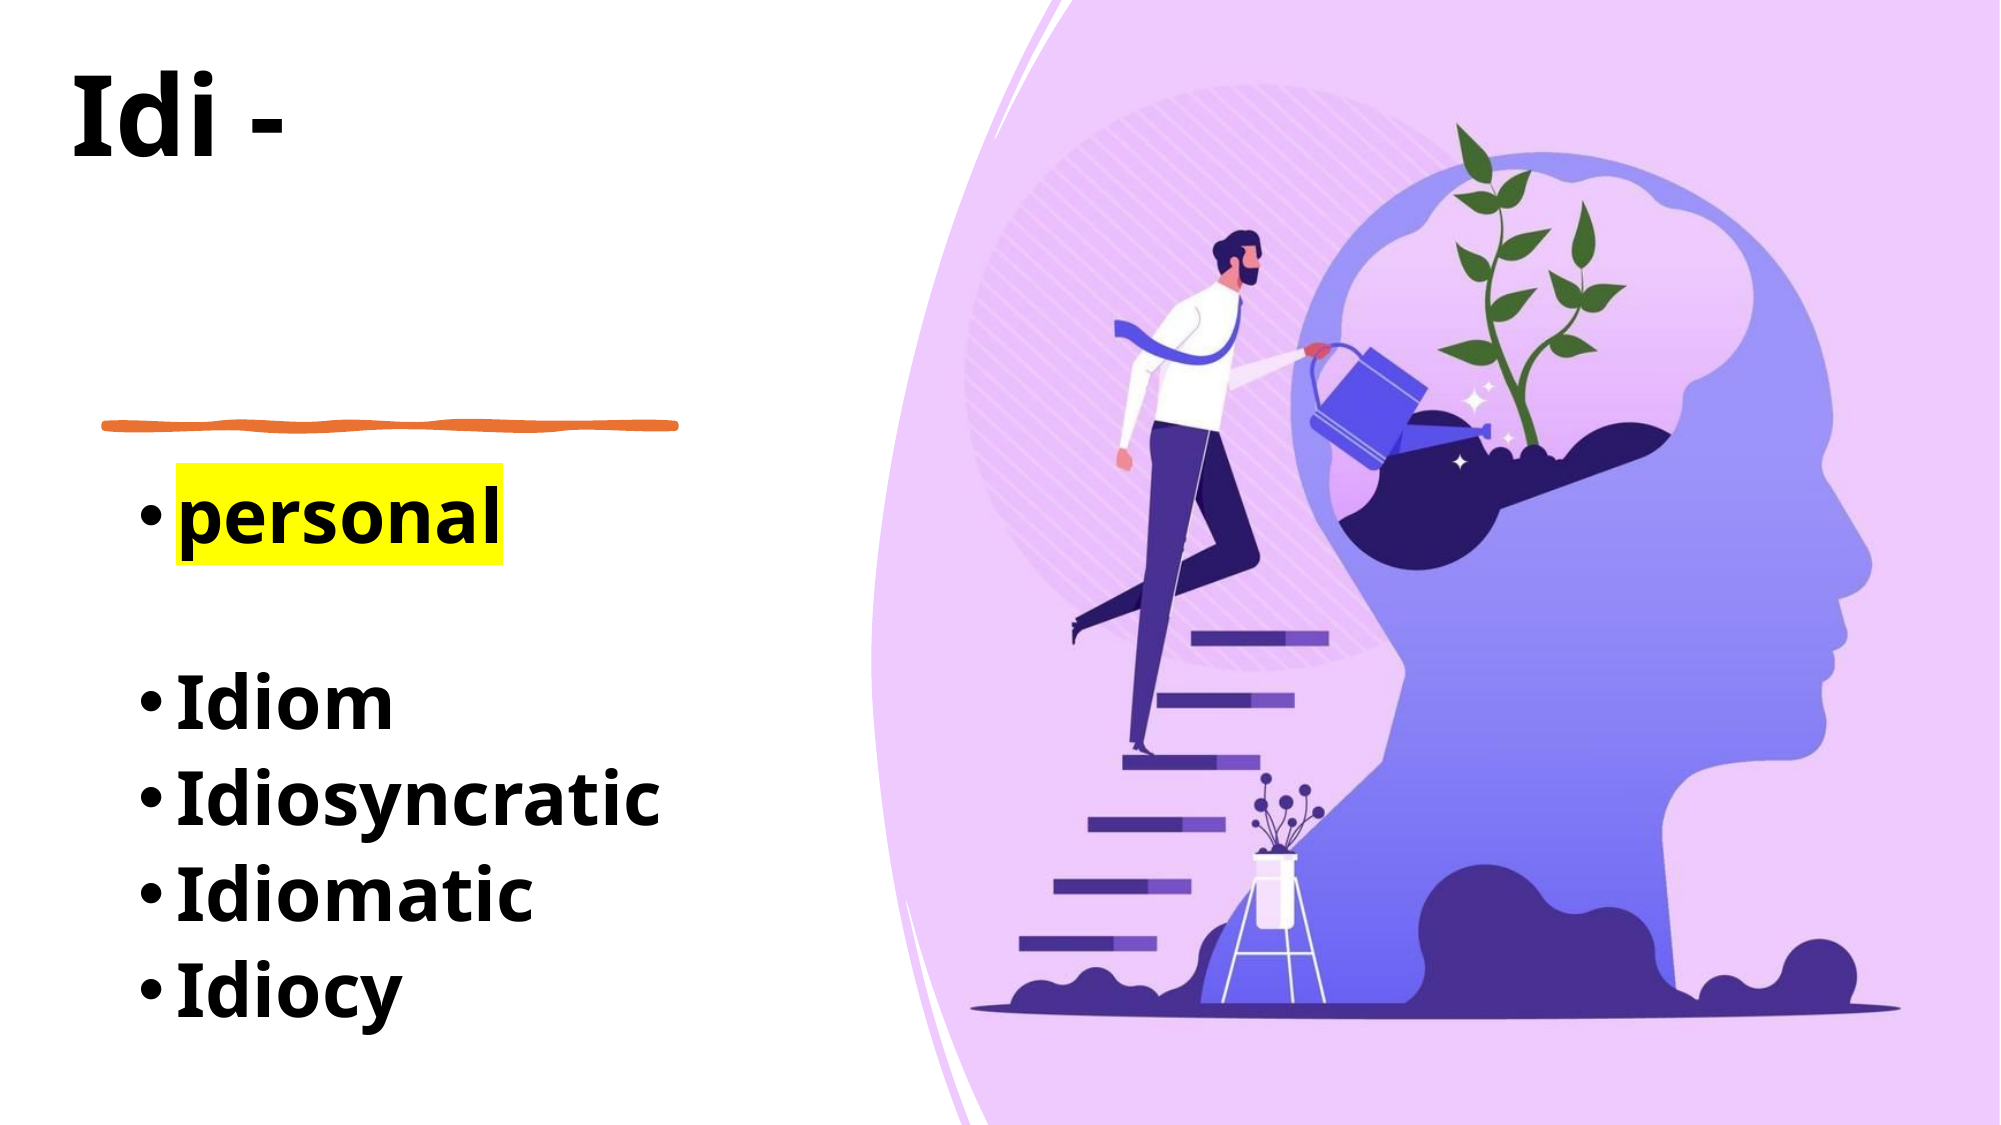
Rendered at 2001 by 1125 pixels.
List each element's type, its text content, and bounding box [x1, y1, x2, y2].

text_box personal Idiom Idiosyncratic Idiomatic Idiocy [104, 471, 802, 1016]
text_box [0, 0, 870, 1125]
picture [870, 0, 2000, 1125]
text_box [103, 420, 677, 432]
title Idi - [56, 0, 774, 189]
